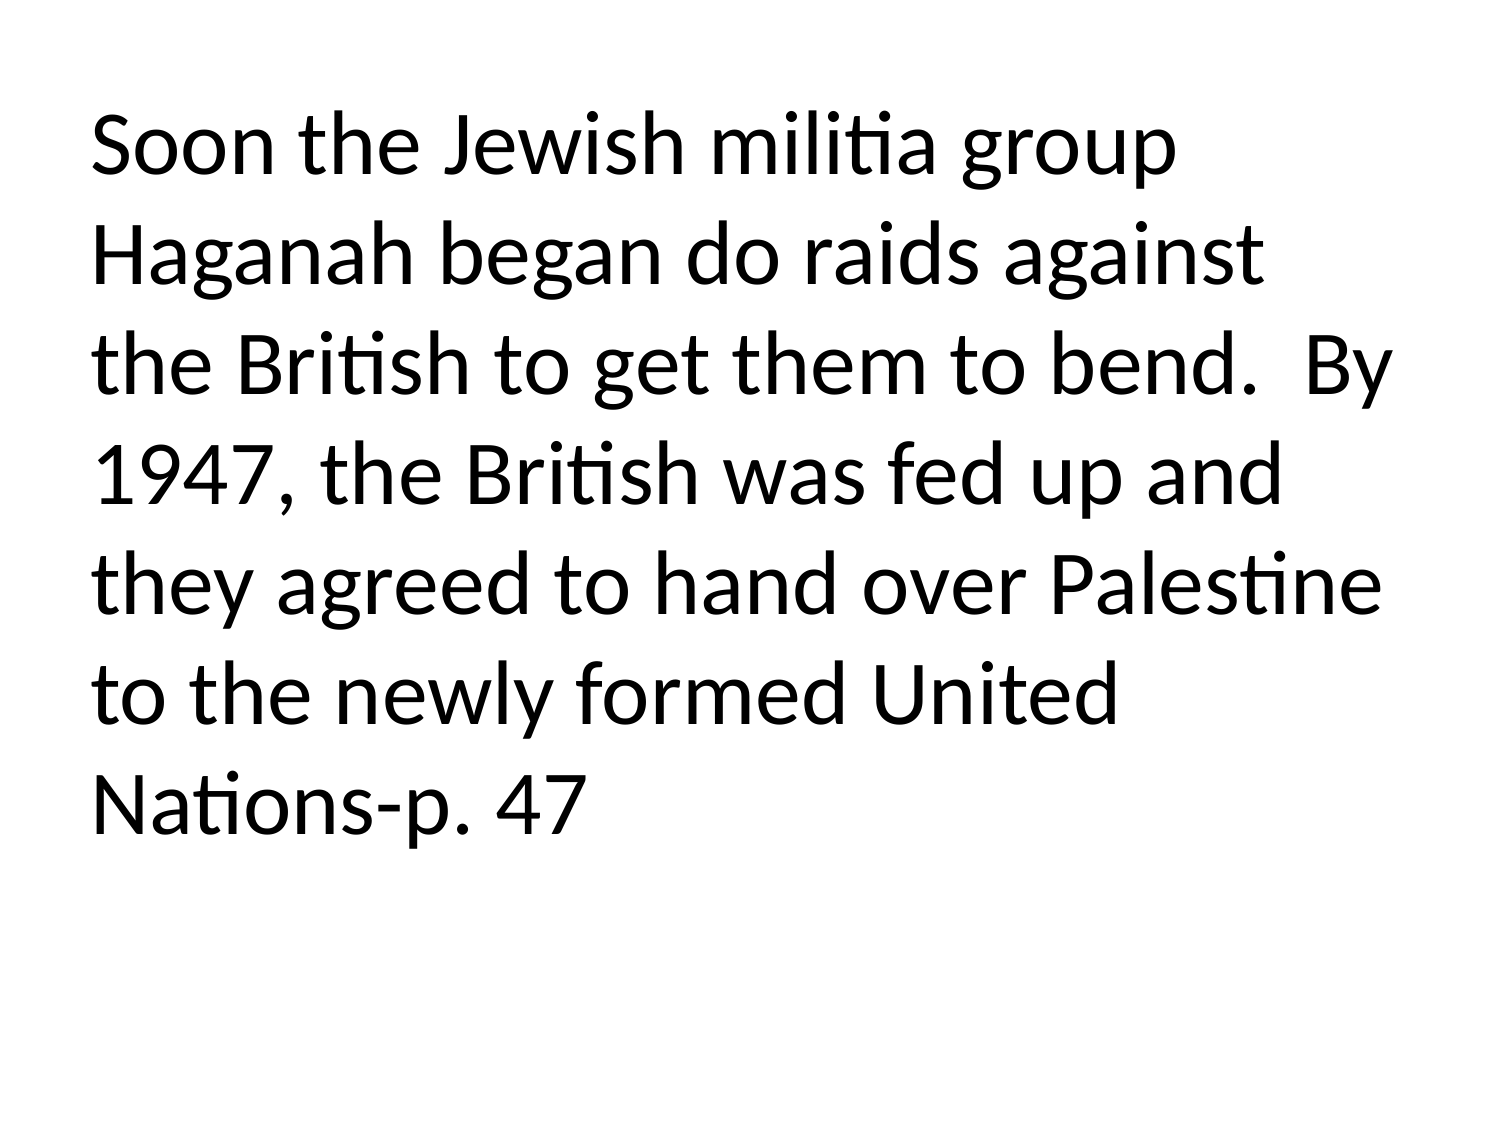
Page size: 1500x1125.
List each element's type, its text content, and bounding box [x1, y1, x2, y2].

list Soon the Jewish militia group Haganah began do raids against the British to get them to bend. By 1947, the British was fed up and they agreed to hand over Palestine to the newly formed United Nations-p. 47 [75, 75, 1425, 1005]
